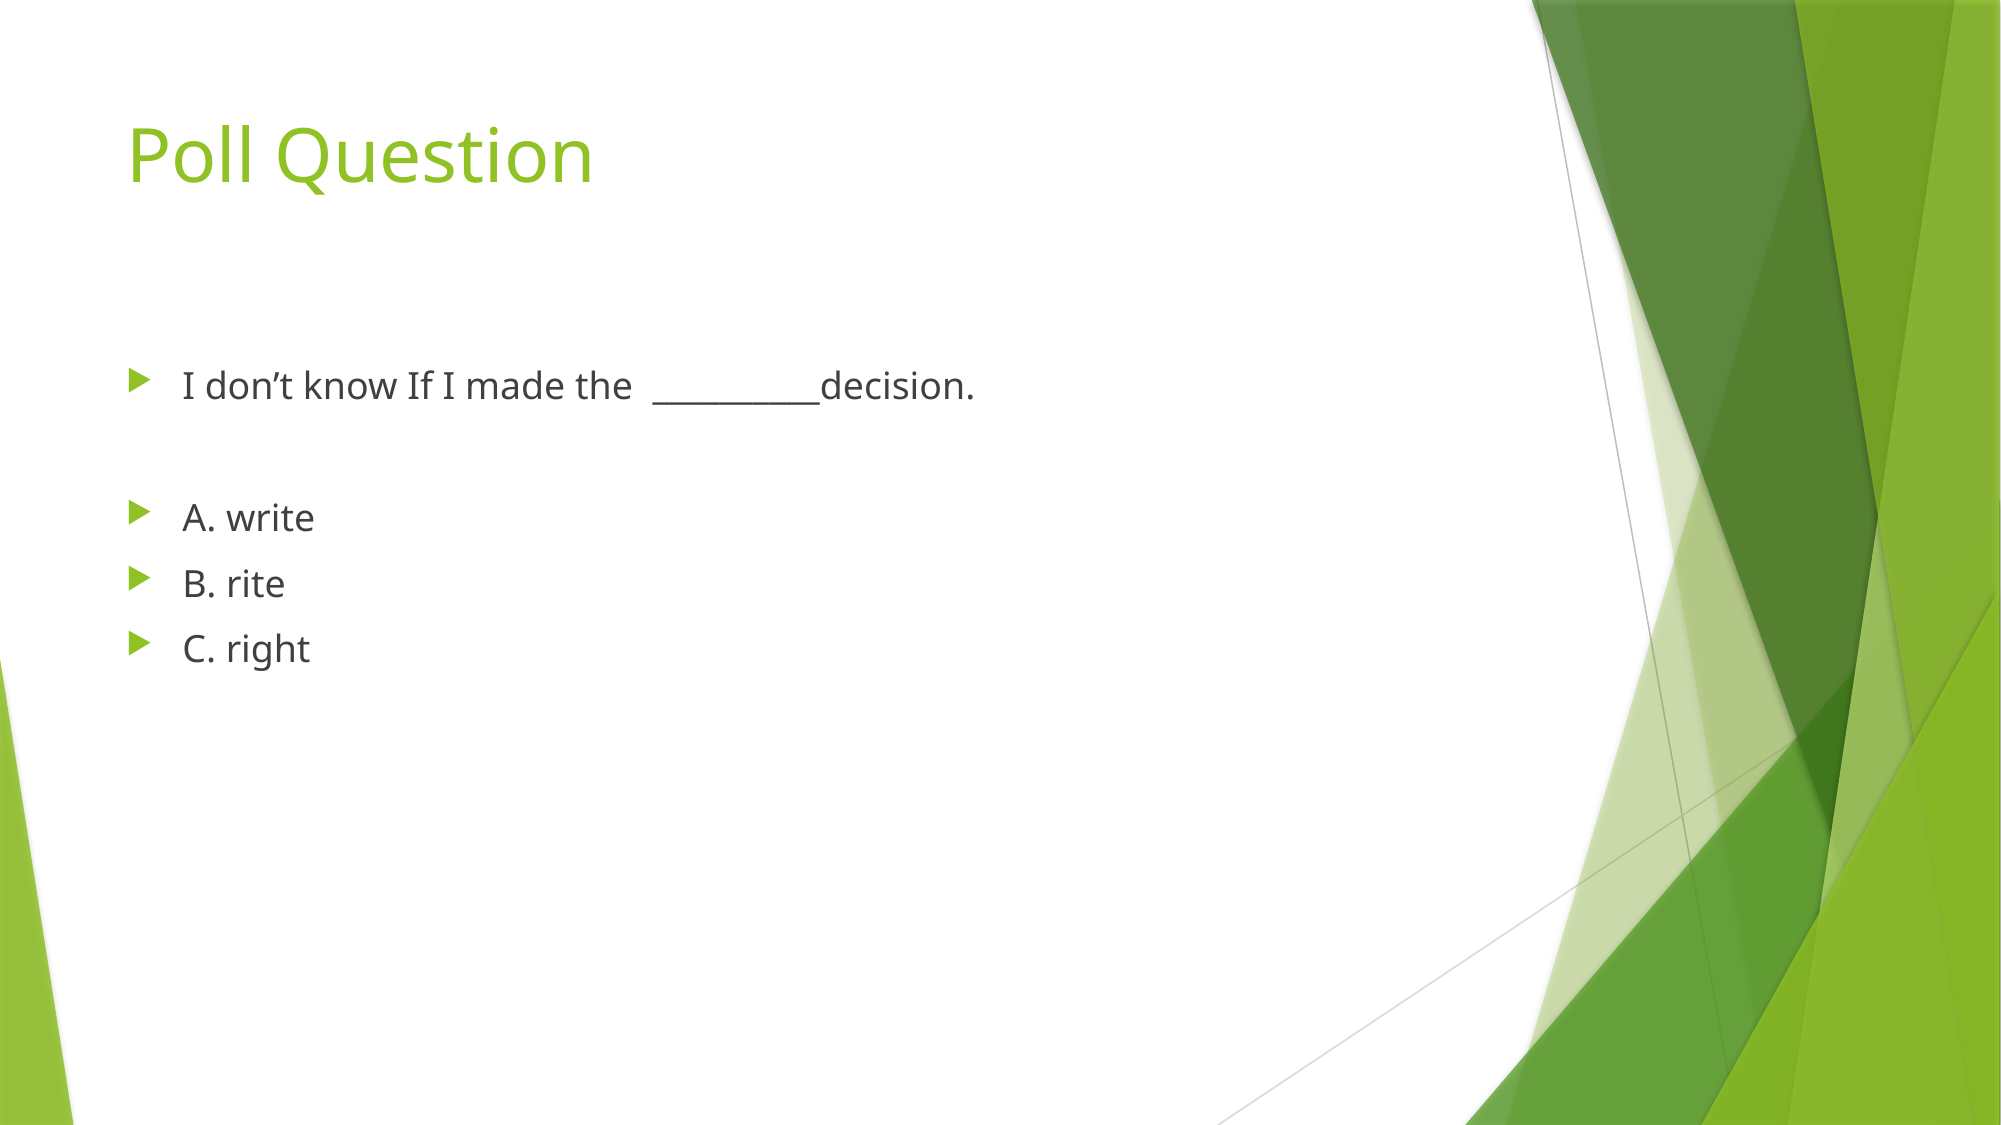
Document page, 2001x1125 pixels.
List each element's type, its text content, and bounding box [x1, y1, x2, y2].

list I don’t know If I made the __________decision. A. write B. rite C. right [111, 354, 1522, 992]
title Poll Question [111, 99, 1522, 317]
